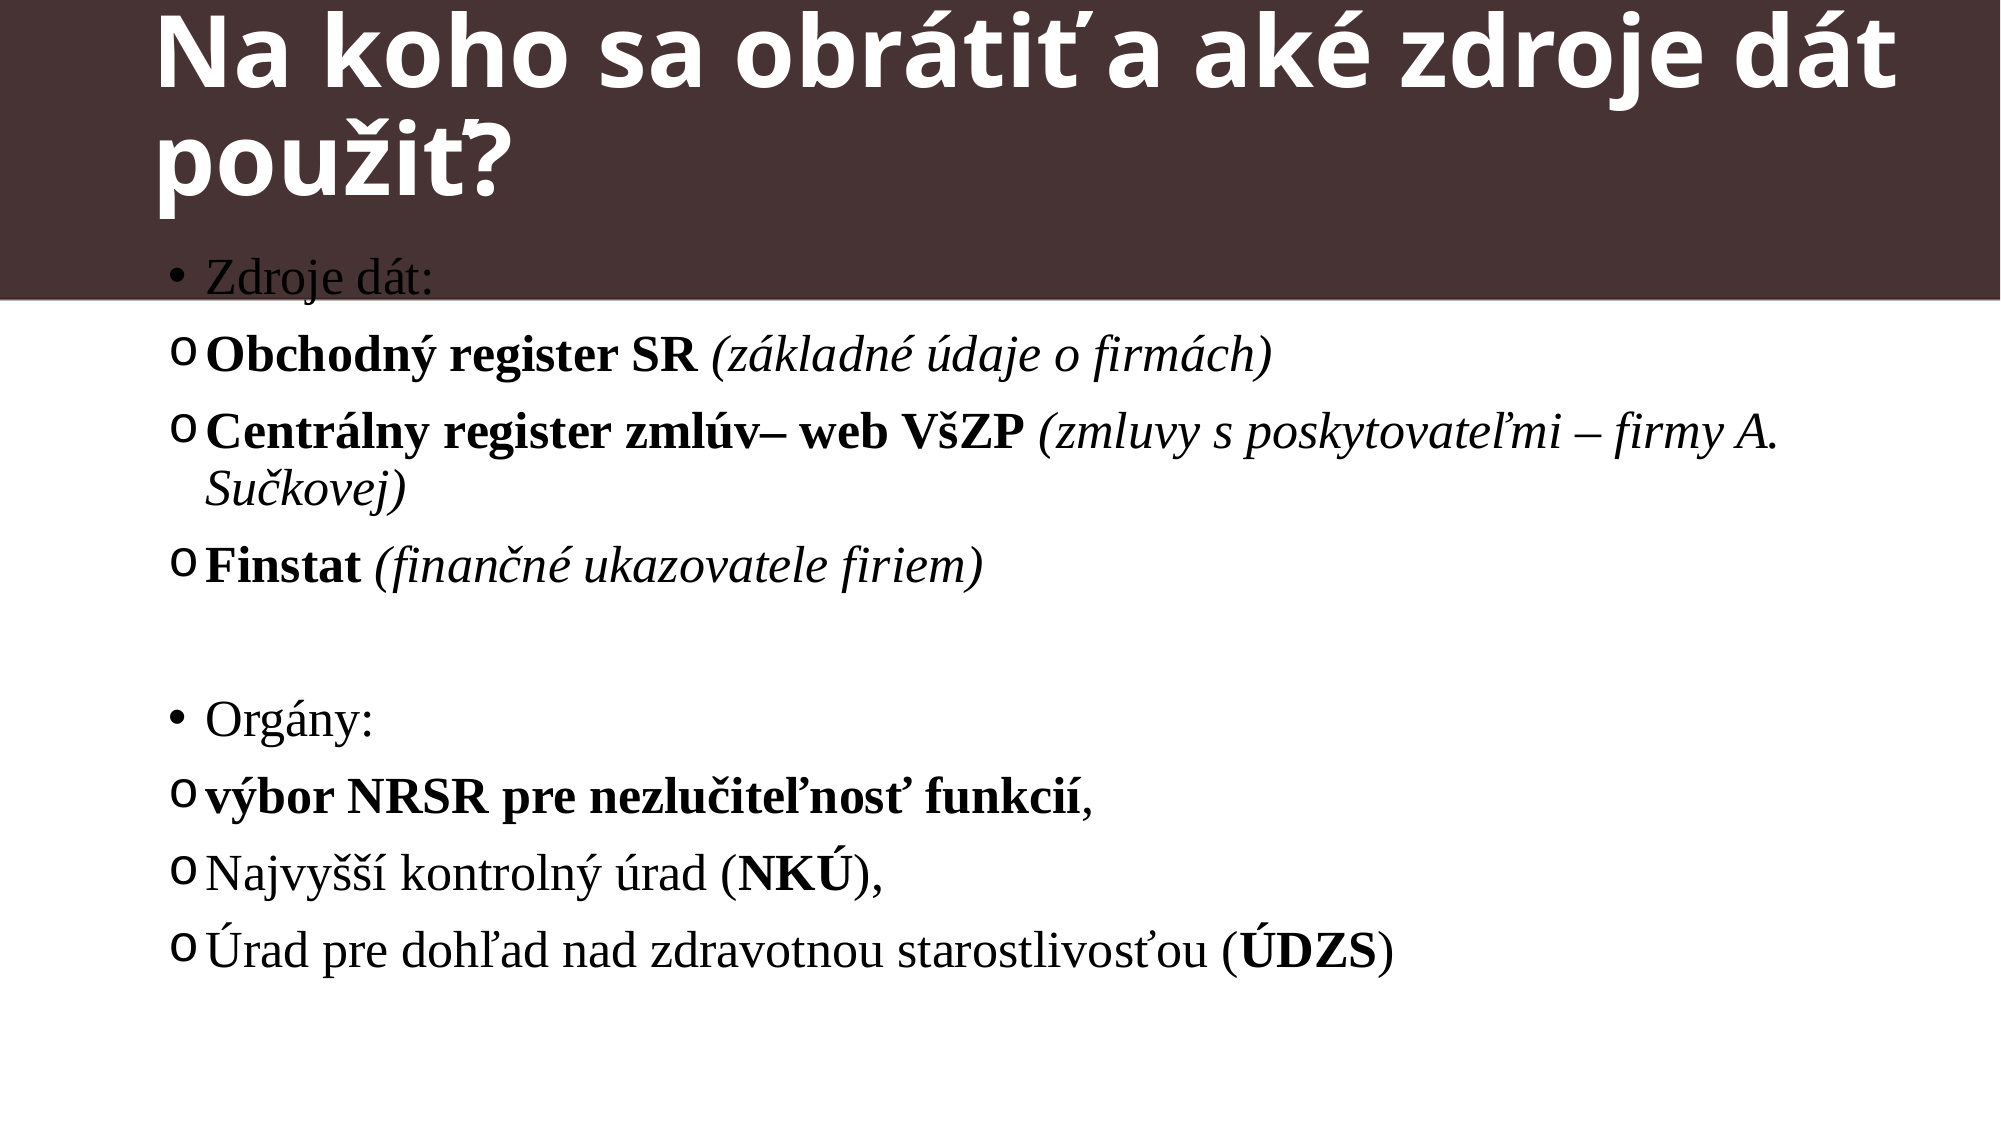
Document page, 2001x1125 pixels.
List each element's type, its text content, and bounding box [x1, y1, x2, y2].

title Na koho sa obrátiť a aké zdroje dát použiť? [137, 0, 1940, 218]
picture [0, 0, 2001, 1125]
list Zdroje dát: Obchodný register SR (základné údaje o firmách) Centrálny register zmlúv– web VšZP (zmluvy s poskytovateľmi – firmy A. Sučkovej) Finstat (finančné ukazovatele firiem) Orgány: výbor NRSR pre nezlučiteľnosť funkcií, Najvyšší kontrolný úrad (NKÚ), Úrad pre dohľad nad zdravotnou starostlivosťou (ÚDZS) [153, 242, 1837, 1125]
